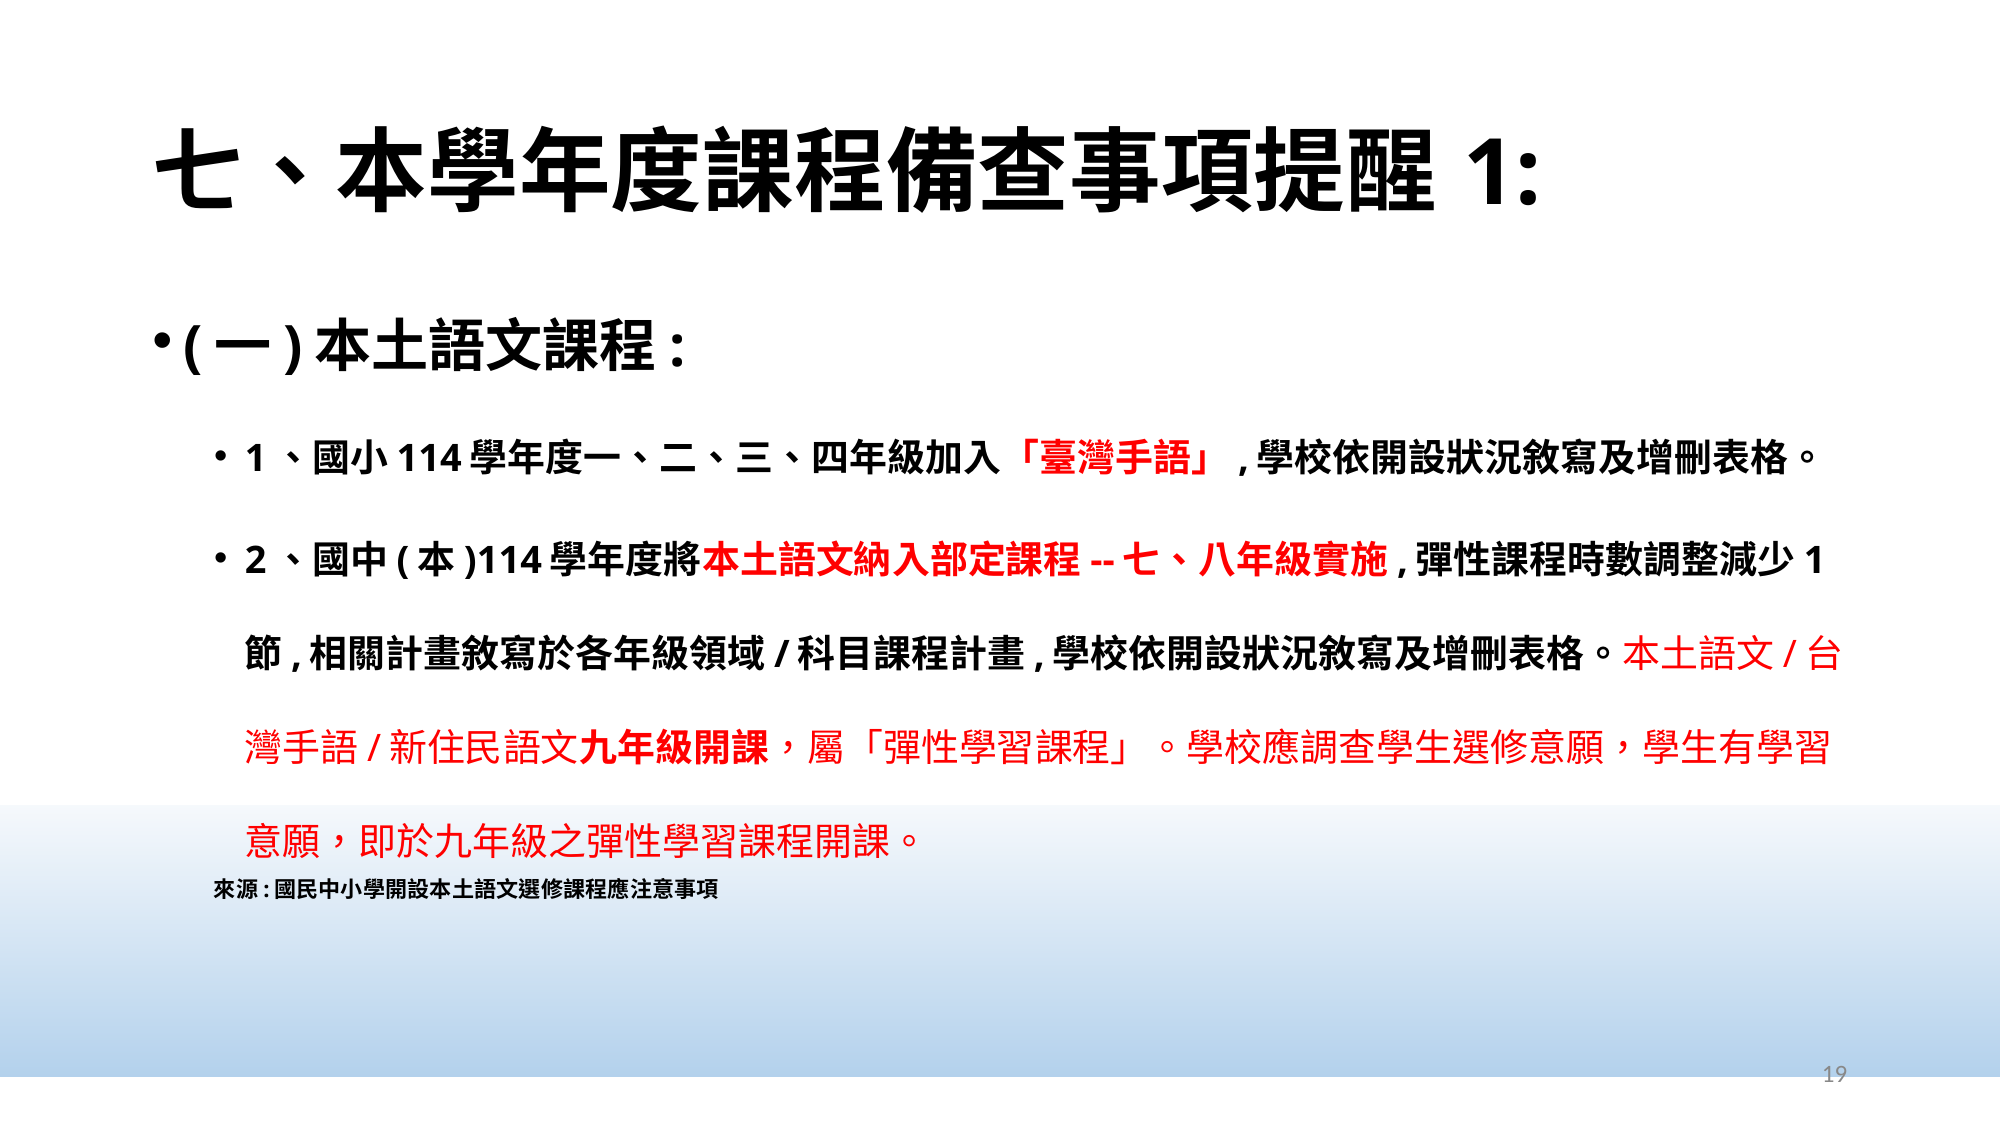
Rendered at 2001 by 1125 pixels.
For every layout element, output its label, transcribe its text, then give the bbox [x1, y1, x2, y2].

text_box [0, 805, 2000, 1077]
slide_number 19 [1412, 1042, 1863, 1103]
title 七、本學年度課程備查事項提醒1: [137, 59, 1863, 278]
list (一)本土語文課程: 1、國小114學年度一、二、三、四年級加入「臺灣手語」,學校依開設狀況敘寫及增刪表格。 2、國中(本)114學年度將本土語文納入部定課程--七、八年級實施,彈性課程時數調整減少1節,相關計畫敘寫於各年級領域/科目課程計畫,學校依開設狀況敘寫及增刪表格。本土語文/台灣手語/新住民語文九年級開課，屬「彈性學習課程」。學校應調查學生選修意願，學生有學習意願，即於九年級之彈性學習課程開課。 來源:國民中小學開設本土語文選修課程應注意事項 [137, 299, 1863, 1014]
